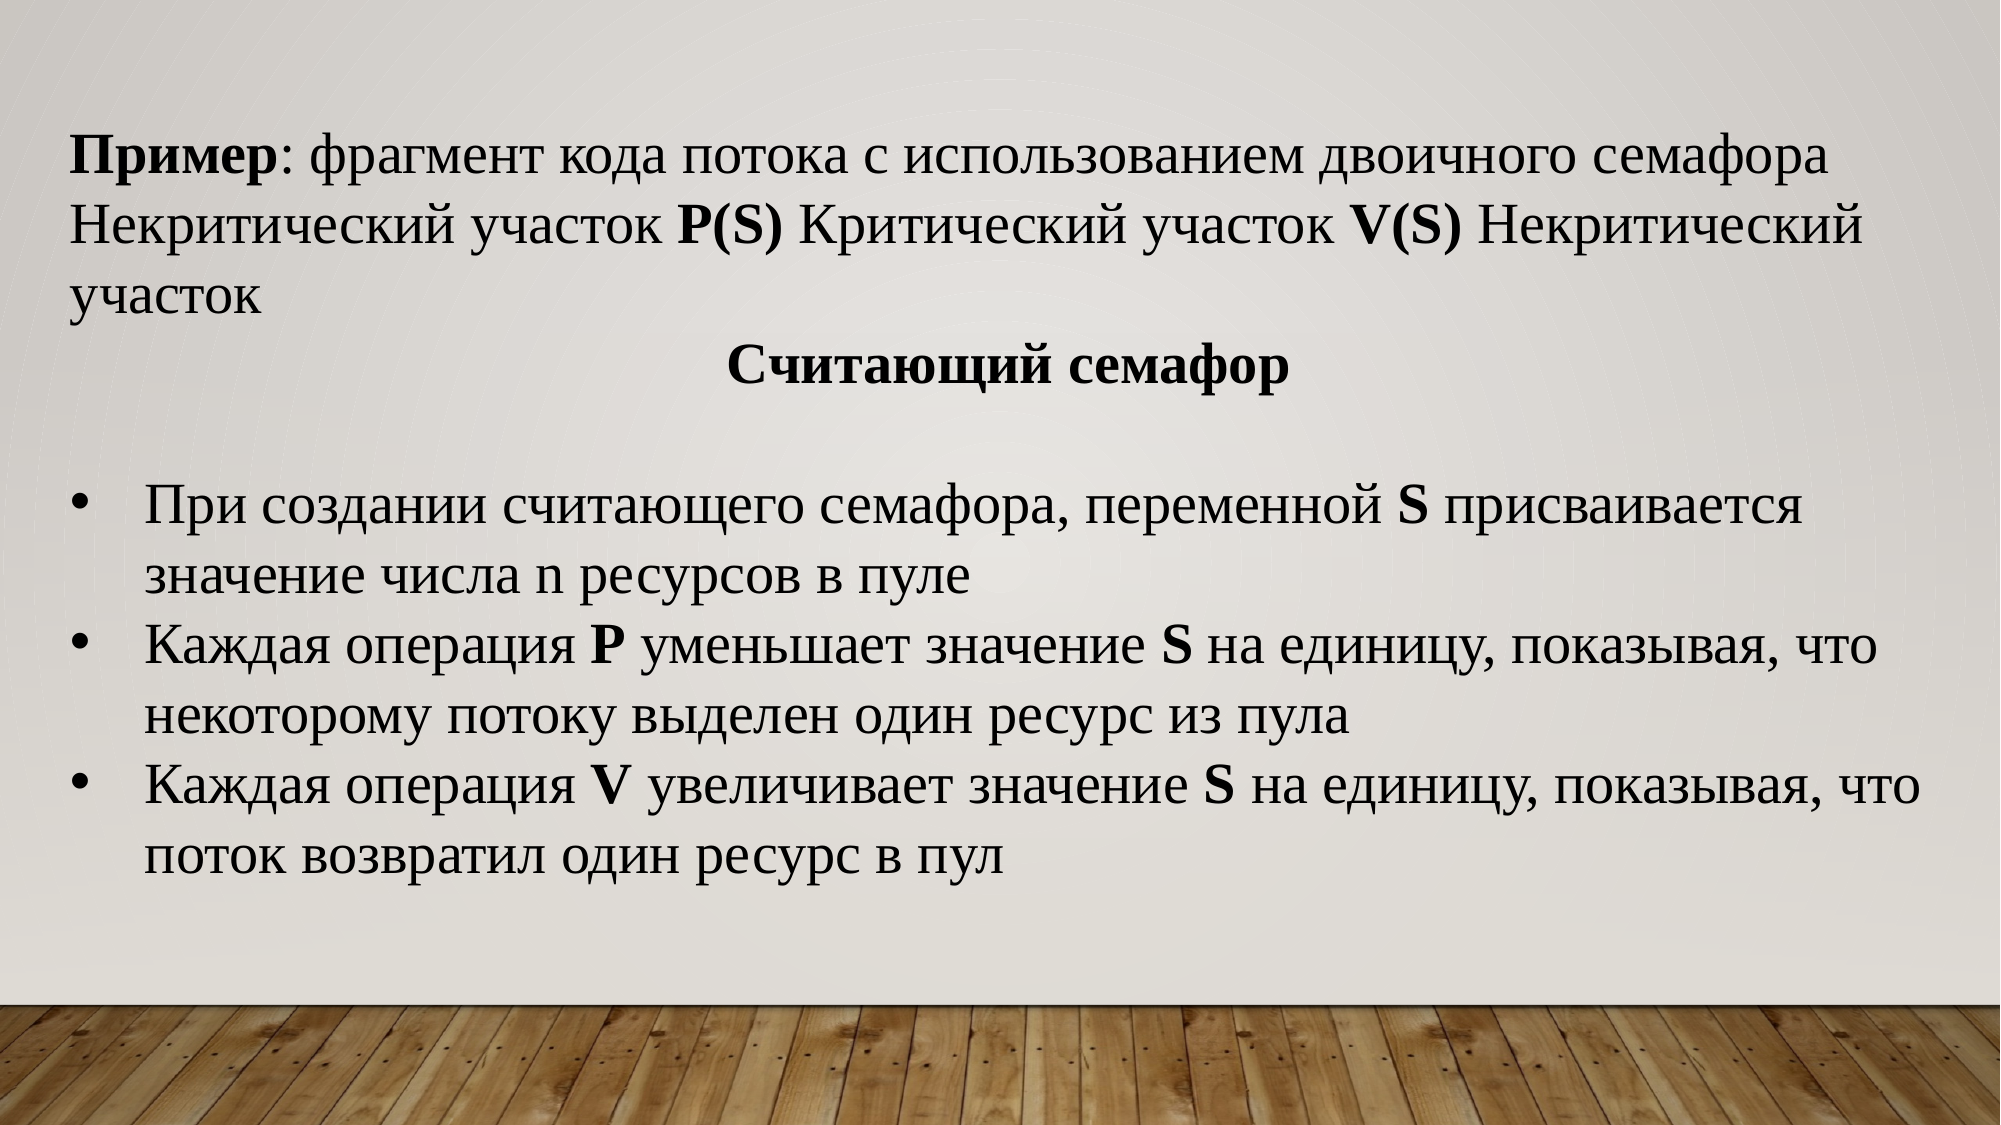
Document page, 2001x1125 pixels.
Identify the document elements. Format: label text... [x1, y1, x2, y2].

picture [0, 1005, 2000, 1125]
text_box Пример: фрагмент кода потока с использованием двоичного семафора Некритический участок P(S) Критический участок V(S) Некритический участок Считающий семафор При создании считающего семафора, переменной S присваивается значение числа n ресурсов в пуле Каждая операция P уменьшает значение S на единицу, показывая, что некоторому потоку выделен один ресурс из пула Каждая операция V увеличивает значение S на единицу, показывая, что поток возвратил один ресурс в пул [55, 107, 1977, 893]
